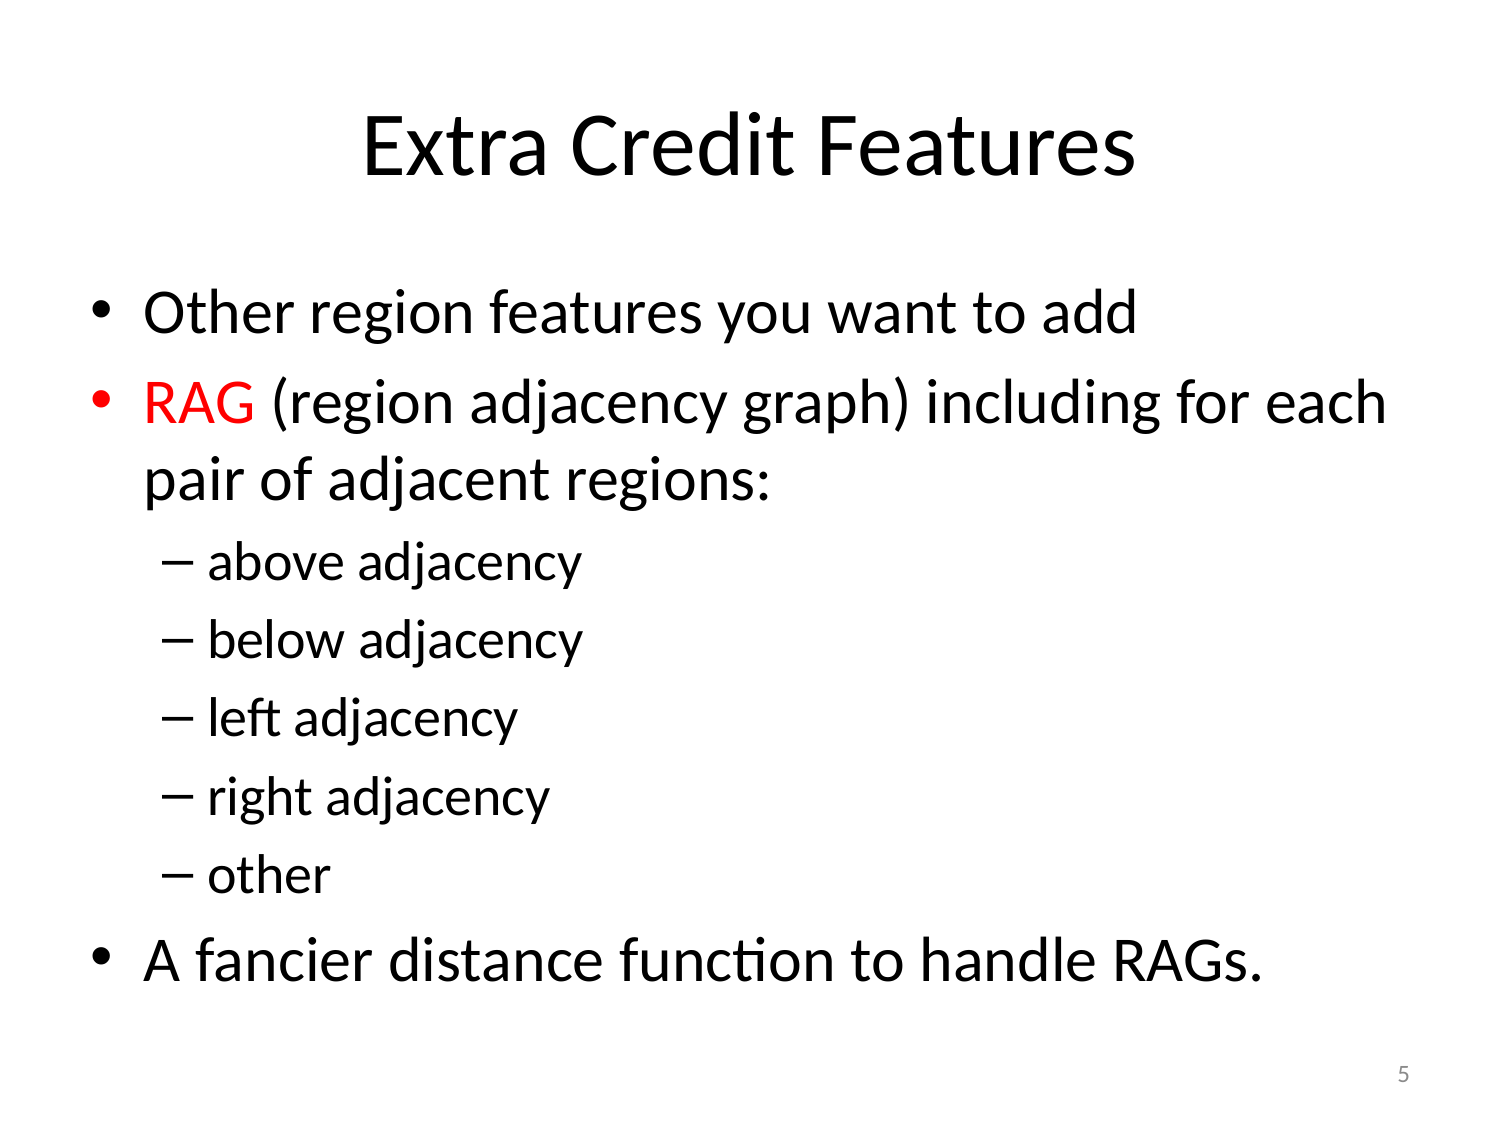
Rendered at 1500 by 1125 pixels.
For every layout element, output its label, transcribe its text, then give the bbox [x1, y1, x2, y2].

slide_number 5 [1074, 1042, 1425, 1103]
title Extra Credit Features [75, 45, 1425, 233]
list Other region features you want to add RAG (region adjacency graph) including for each pair of adjacent regions: above adjacency below adjacency left adjacency right adjacency other A fancier distance function to handle RAGs. [75, 262, 1425, 1005]
